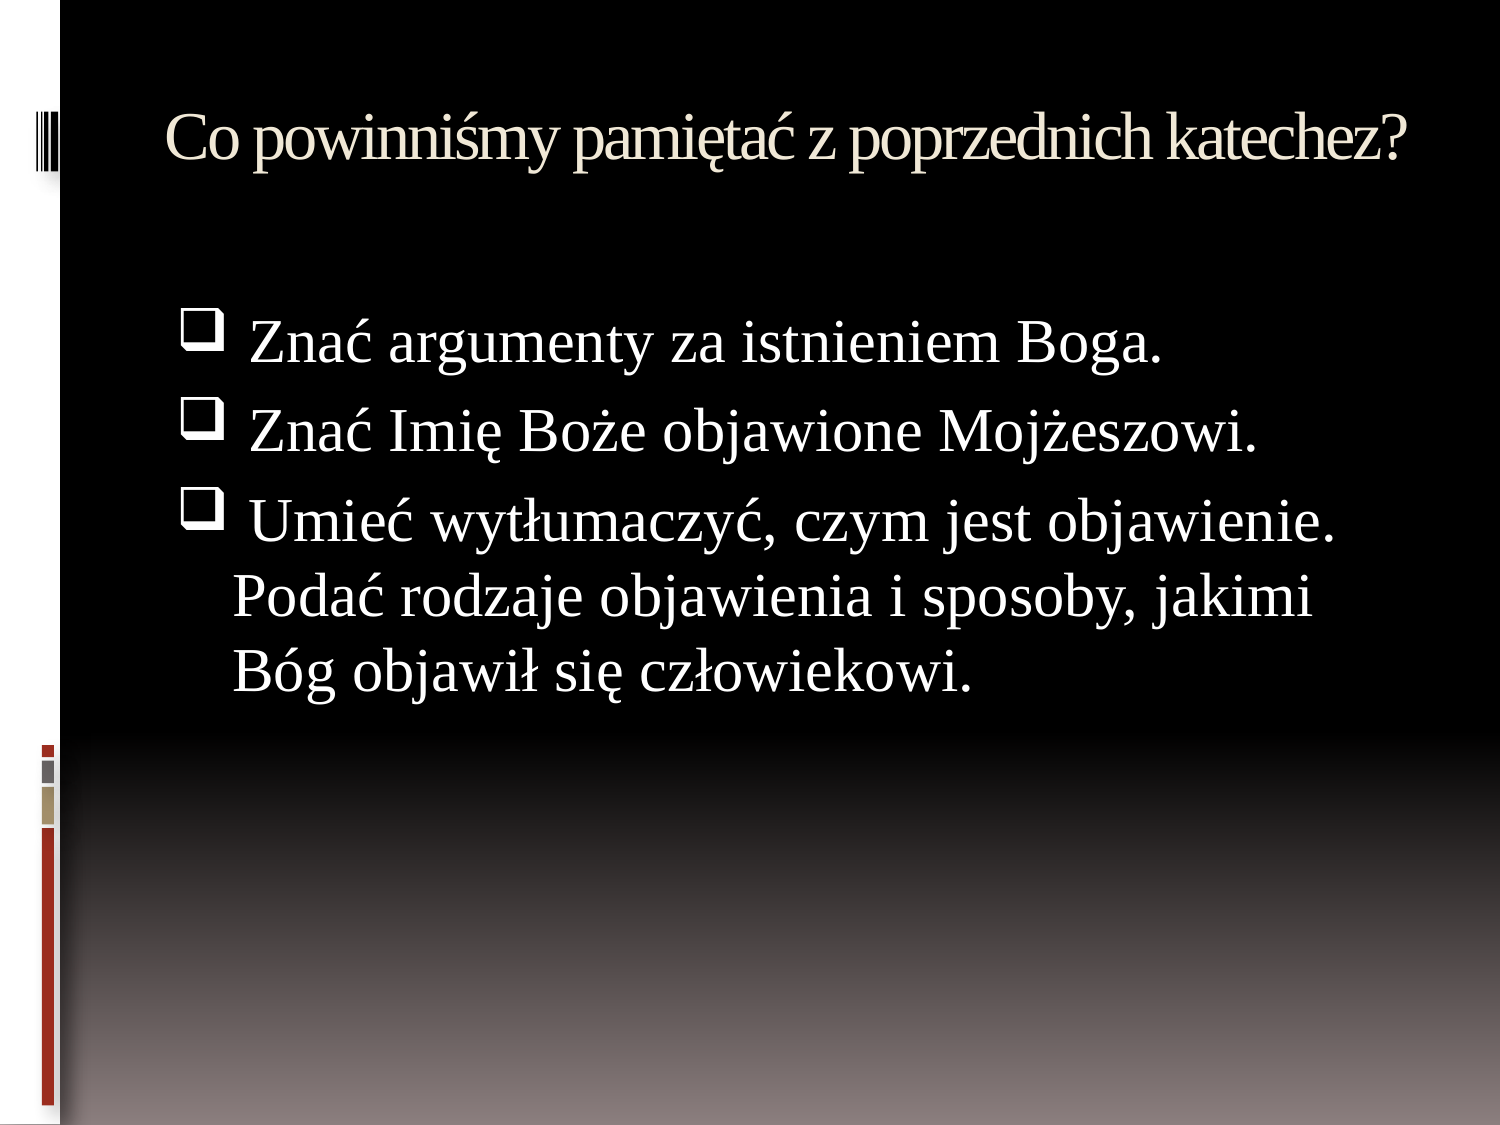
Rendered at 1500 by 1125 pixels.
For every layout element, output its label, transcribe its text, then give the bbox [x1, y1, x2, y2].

title Co powinniśmy pamiętać z poprzednich katechez? [150, 83, 1425, 234]
list Znać argumenty za istnieniem Boga. Znać Imię Boże objawione Mojżeszowi. Umieć wytłumaczyć, czym jest objawienie. Podać rodzaje objawienia i sposoby, jakimi Bóg objawił się człowiekowi. [150, 292, 1425, 1043]
